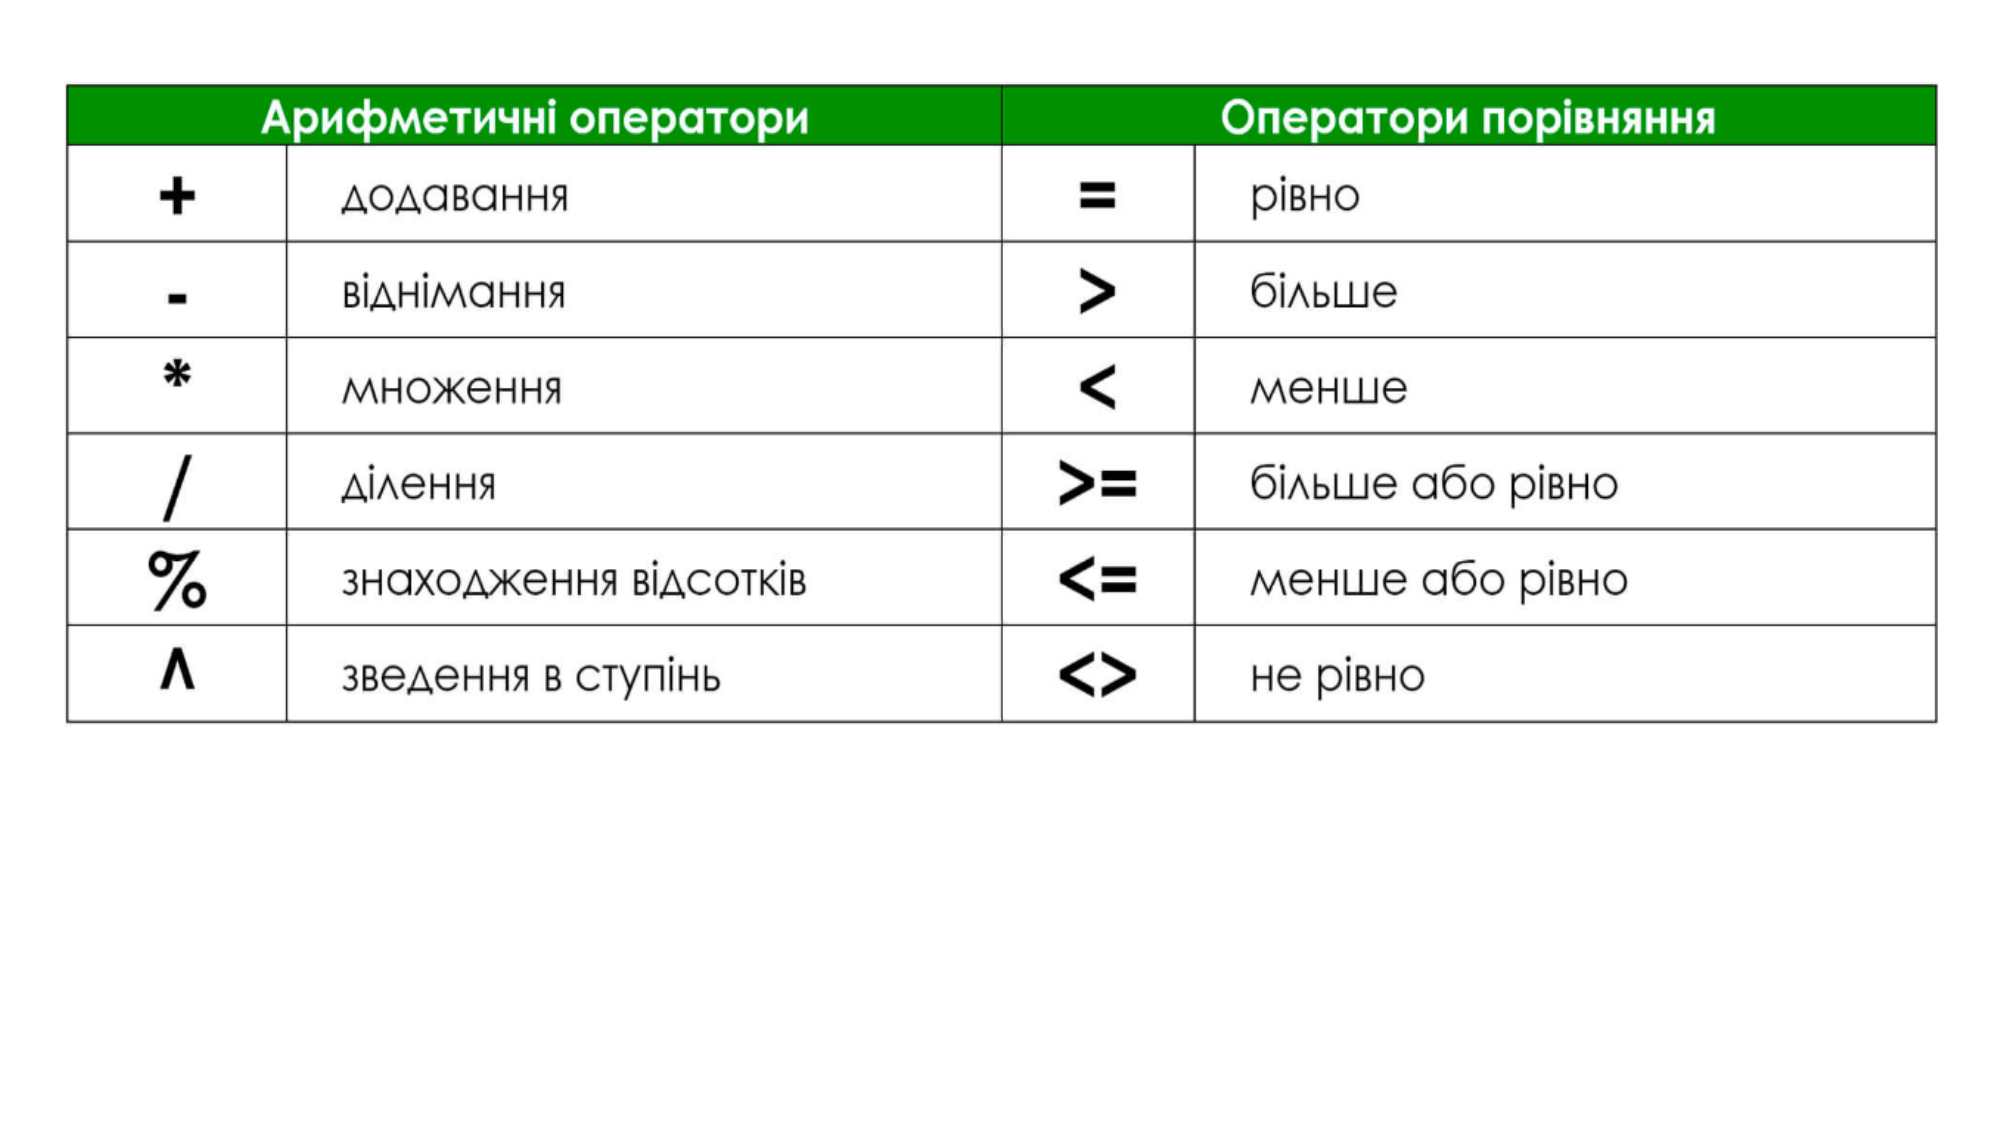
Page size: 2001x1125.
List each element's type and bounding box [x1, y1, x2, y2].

picture [0, 28, 2000, 788]
